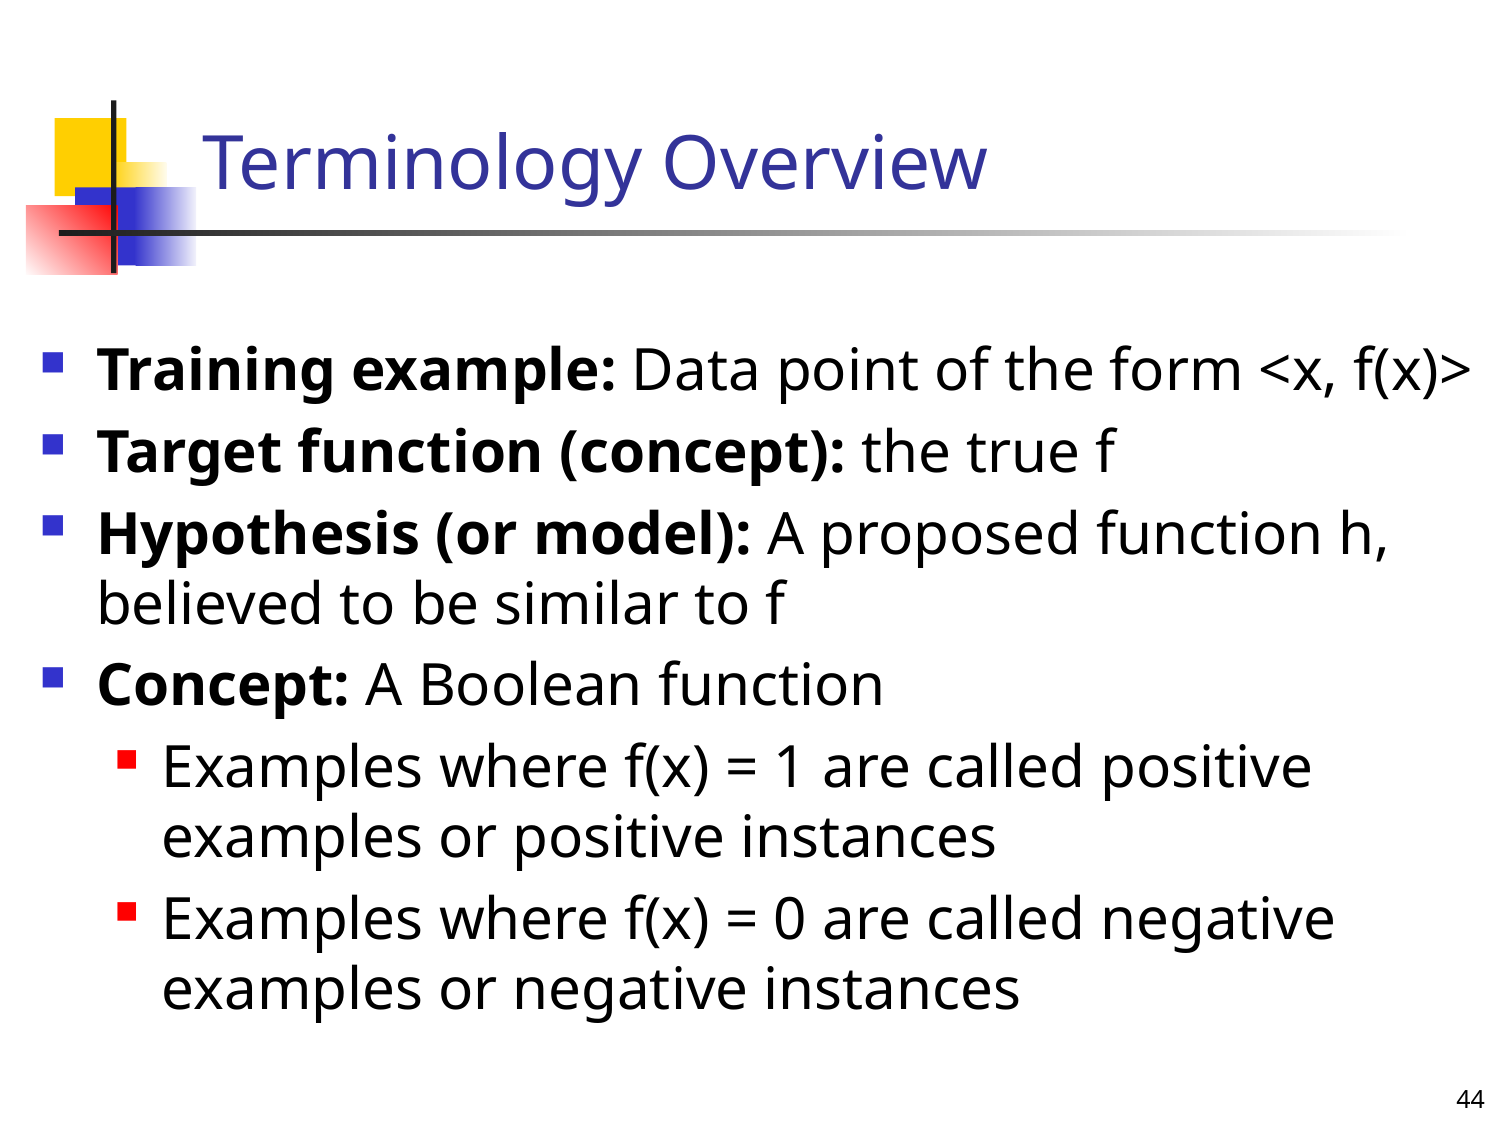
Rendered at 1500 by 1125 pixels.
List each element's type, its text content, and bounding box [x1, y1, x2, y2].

list Training example: Data point of the form <x, f(x)> Target function (concept): the true f Hypothesis (or model): A proposed function h, believed to be similar to f Concept: A Boolean function Examples where f(x) = 1 are called positive examples or positive instances Examples where f(x) = 0 are called negative examples or negative instances [24, 324, 1500, 1063]
title Terminology Overview [187, 112, 1467, 213]
slide_number 44 [1187, 1049, 1500, 1125]
